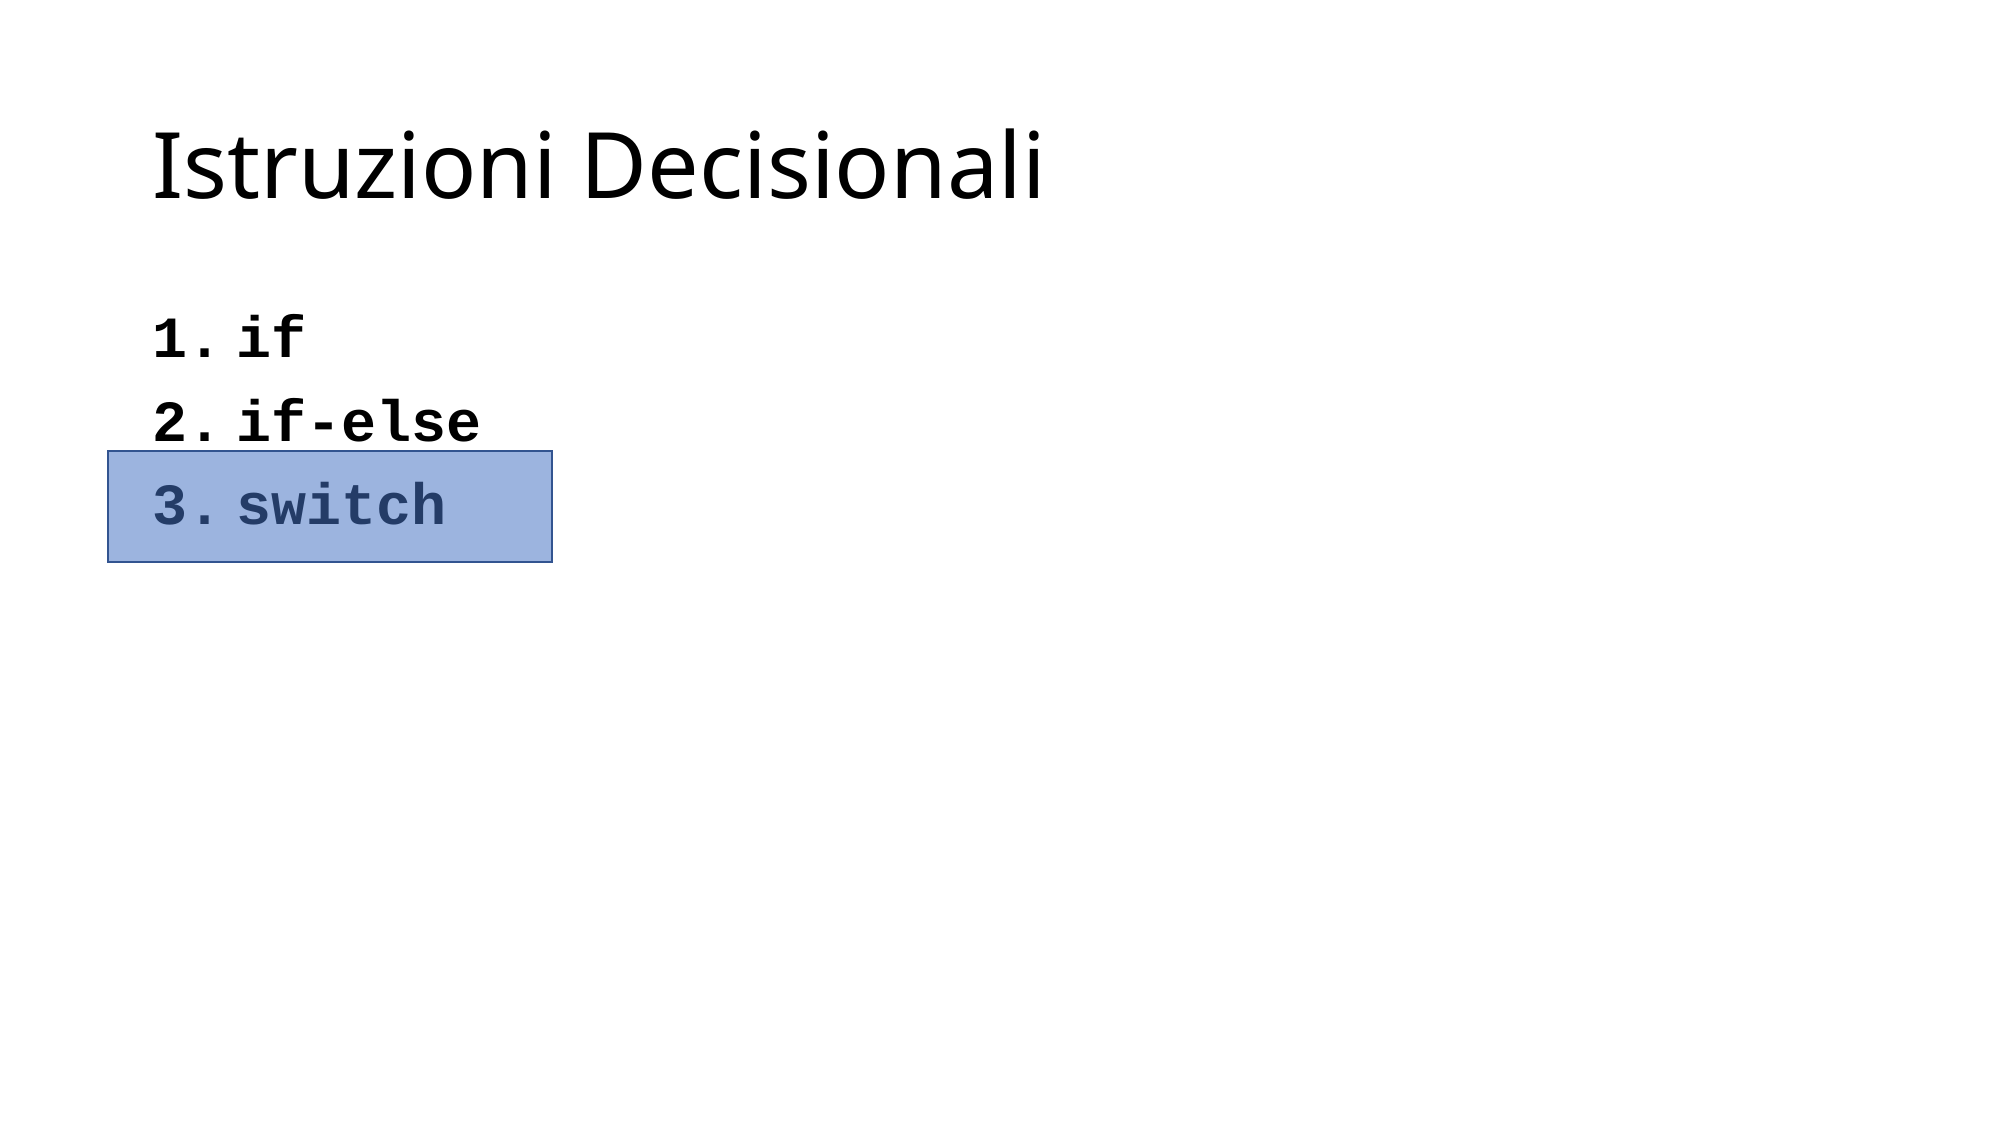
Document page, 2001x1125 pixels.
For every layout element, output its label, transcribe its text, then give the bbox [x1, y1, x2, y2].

title Istruzioni Decisionali [137, 59, 1863, 278]
list if if-else switch [137, 299, 1863, 1014]
text_box [107, 450, 553, 563]
